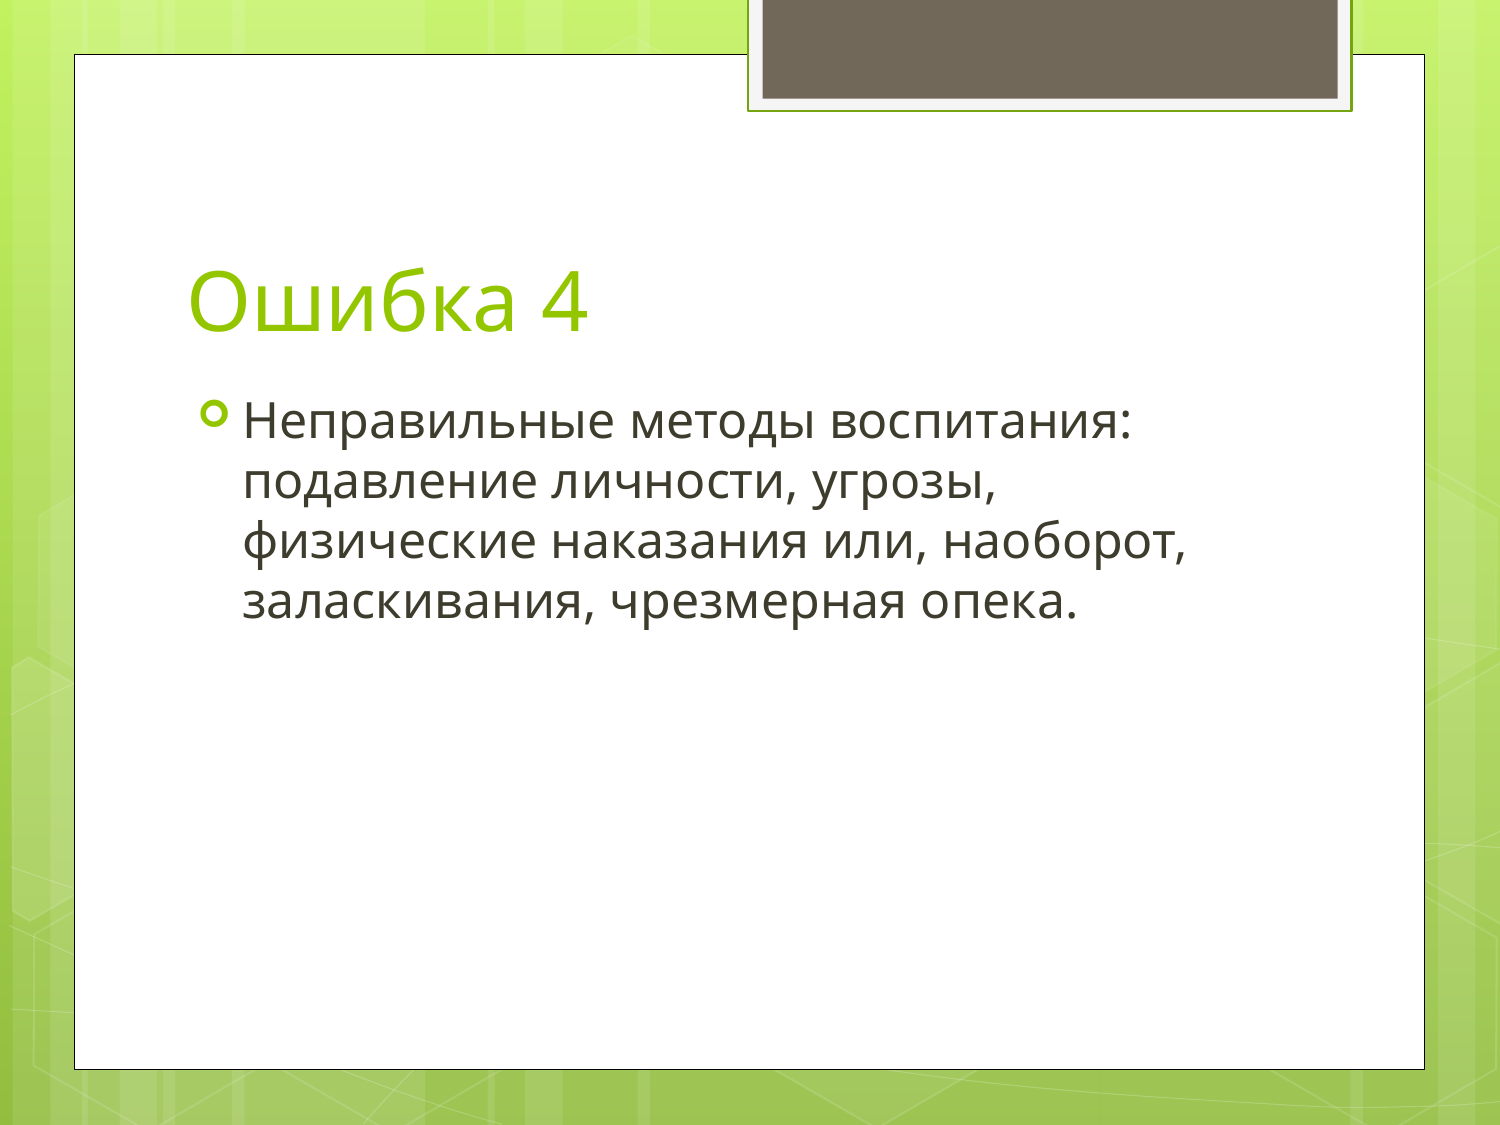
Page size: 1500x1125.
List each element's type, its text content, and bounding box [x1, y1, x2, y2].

list Неправильные методы воспитания: подавление личности, угрозы, физические наказания или, наоборот, заласкивания, чрезмерная опека. [171, 381, 1283, 957]
title Ошибка 4 [171, 168, 1324, 357]
